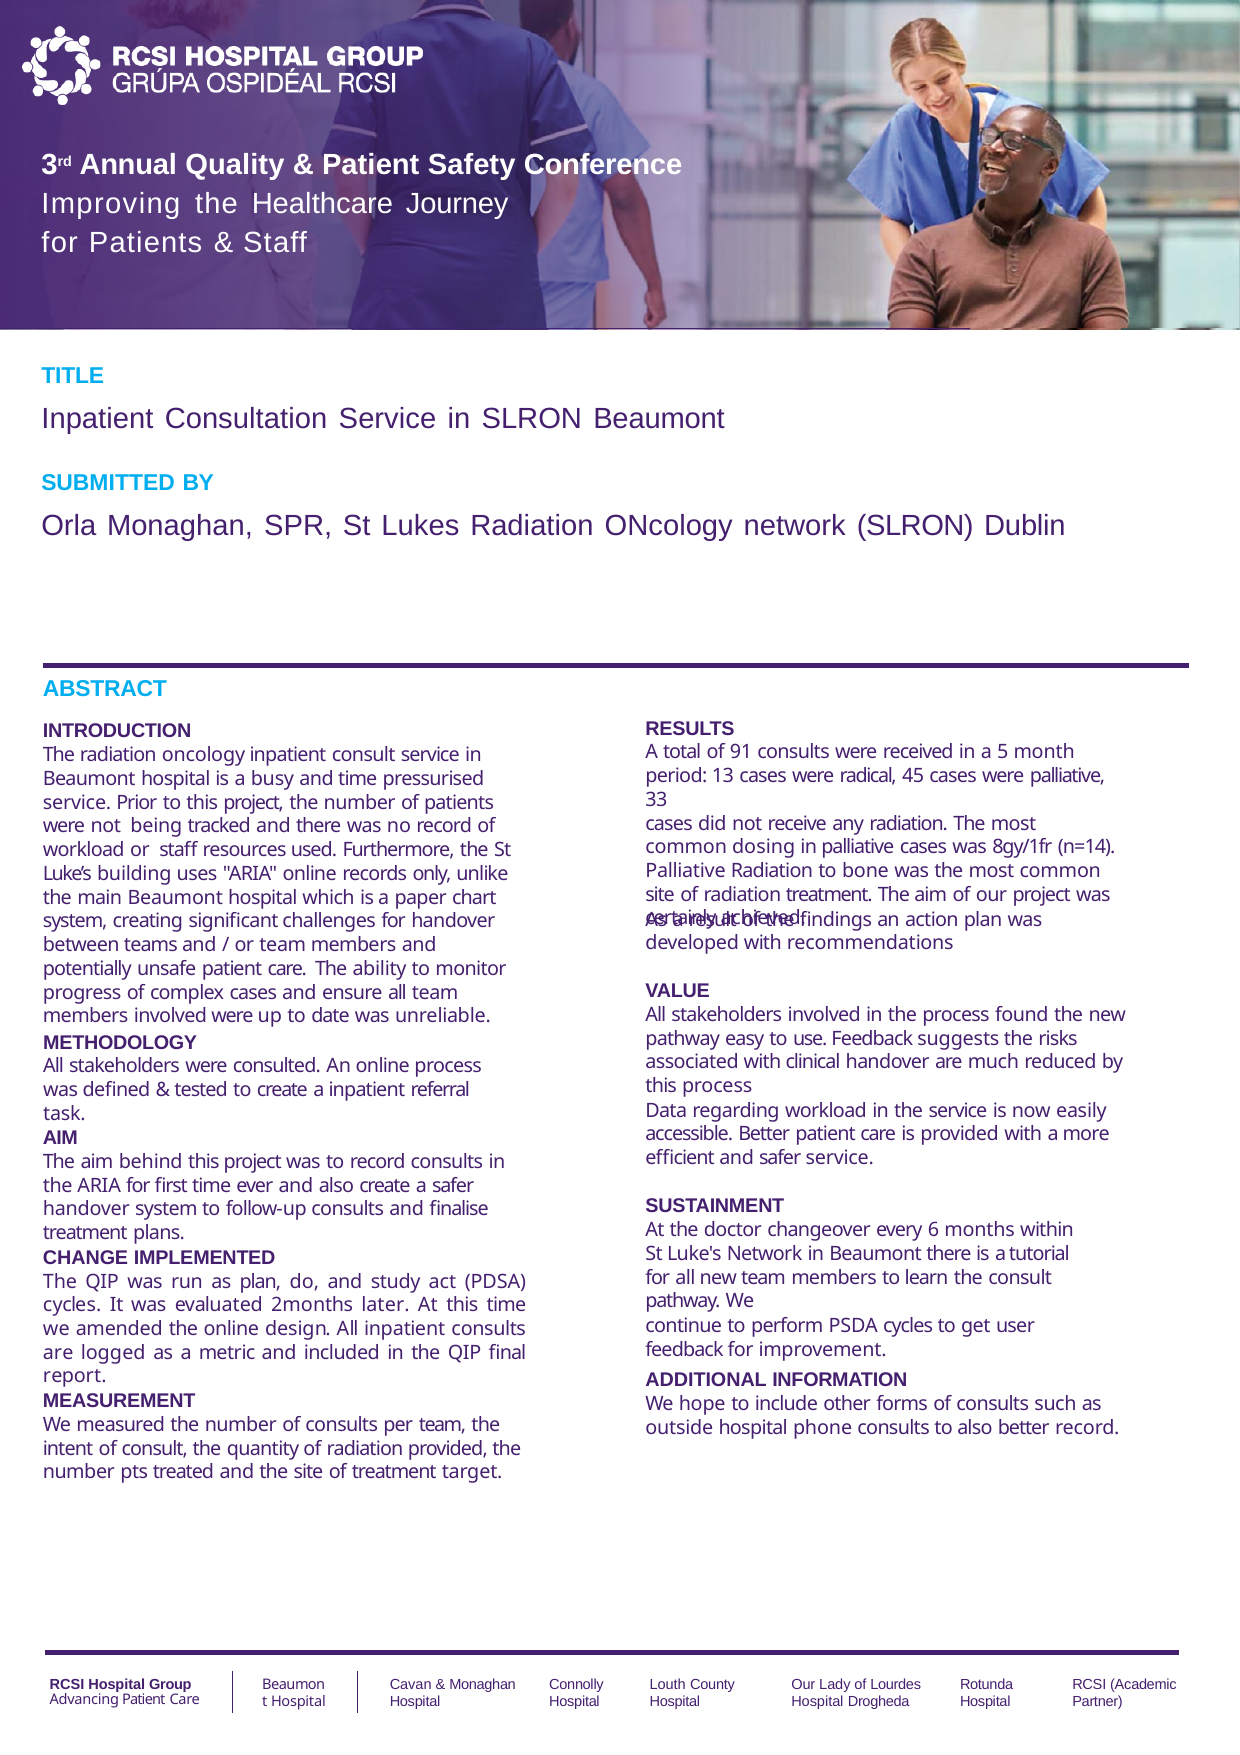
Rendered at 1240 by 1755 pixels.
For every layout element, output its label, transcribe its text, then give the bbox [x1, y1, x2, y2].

table_header RCSI (Academic Partner) [1044, 1671, 1184, 1713]
text_box ABSTRACT INTRODUCTION The radiation oncology inpatient consult service in Beaumont hospital is a busy and time pressurised service. Prior to this project, the number of patients were not being tracked and there was no record of workload or staff resources used. Furthermore, the St Luke’s building uses "ARIA" online records only, unlike the main Beaumont hospital which is a paper chart system, creating significant challenges for handover between teams and / or team members and potentially unsafe patient care. The ability to monitor progress of complex cases and ensure all team members involved were up to date was unreliable. [40, 671, 524, 1027]
text_box ADDITIONAL INFORMATION We hope to include other forms of consults such as outside hospital phone consults to also better record. [643, 1364, 1132, 1438]
table_header Louth County Hospital [628, 1671, 764, 1713]
text_box MEASUREMENT We measured the number of consults per team, the intent of consult, the quantity of radiation provided, the number pts treated and the site of treatment target. [40, 1385, 542, 1483]
table_header Cavan & Monaghan Hospital [358, 1671, 534, 1713]
text_box As a result of the findings an action plan was developed with recommendations [643, 904, 1105, 954]
text_box VALUE All stakeholders involved in the process found the new pathway easy to use. Feedback suggests the risks associated with clinical handover are much reduced by this process [643, 975, 1141, 1095]
text_box AIM The aim behind this project was to record consults in the ARIA for first time ever and also create a safer handover system to follow-up consults and finalise treatment plans. [40, 1122, 518, 1242]
table_header Rotunda Hospital [942, 1671, 1044, 1713]
picture [0, 0, 1240, 330]
text_box TITLE Inpatient Consultation Service in SLRON Beaumont SUBMITTED BY Orla Monaghan, SPR, St Lukes Radiation ONcology network (SLRON) Dublin [39, 349, 1073, 542]
text_box RESULTS A total of 91 consults were received in a 5 month period: 13 cases were radical, 45 cases were palliative, 33 cases did not receive any radiation. The most common dosing in palliative cases was 8gy/1fr (n=14). Palliative Radiation to bone was the most common site of radiation treatment. The aim of our project was certainly achieved. [643, 713, 1120, 929]
table_header Beaumont Hospital [233, 1671, 357, 1713]
text_box SUSTAINMENT At the doctor changeover every 6 months within St Luke's Network in Beaumont there is a tutorial for all new team members to learn the consult pathway. We continue to perform PSDA cycles to get user feedback for improvement. [643, 1190, 1117, 1360]
table_header RCSI Hospital Group Advancing Patient Care [44, 1671, 232, 1713]
text_box Data regarding workload in the service is now easily accessible. Better patient care is provided with a more efficient and safer service. [643, 1095, 1161, 1169]
table_header Our Lady of Lourdes Hospital Drogheda [764, 1671, 942, 1713]
text_box CHANGE IMPLEMENTED The QIP was run as plan, do, and study act (PDSA) cycles. It was evaluated 2months later. At this time we amended the online design. All inpatient consults are logged as a metric and included in the QIP final report. [40, 1242, 527, 1385]
text_box METHODOLOGY All stakeholders were consulted. An online process was defined & tested to create a inpatient referral task. [40, 1027, 497, 1122]
table_header Connolly Hospital [534, 1671, 628, 1713]
